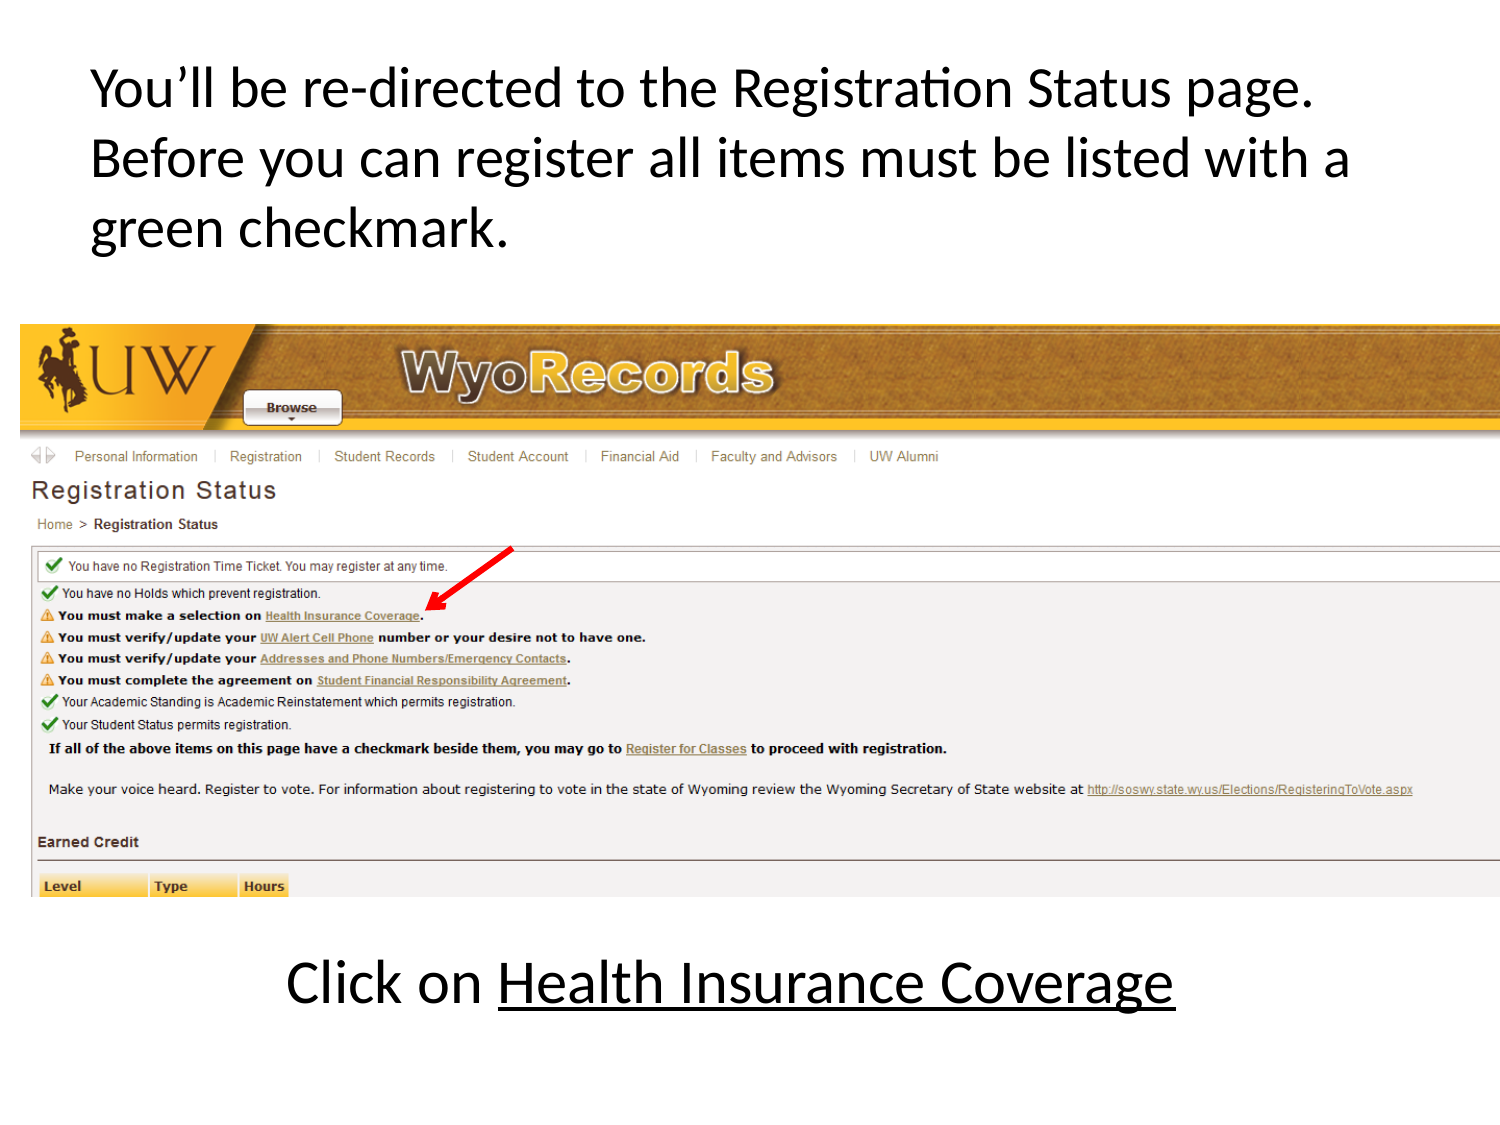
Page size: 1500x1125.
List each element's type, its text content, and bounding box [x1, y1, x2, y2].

picture [19, 324, 1500, 897]
text_box Click on Health Insurance Coverage [49, 905, 1413, 1058]
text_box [424, 547, 513, 611]
title You’ll be re-directed to the Registration Status page. Before you can register all items must be listed with a green checkmark. [75, 45, 1438, 263]
